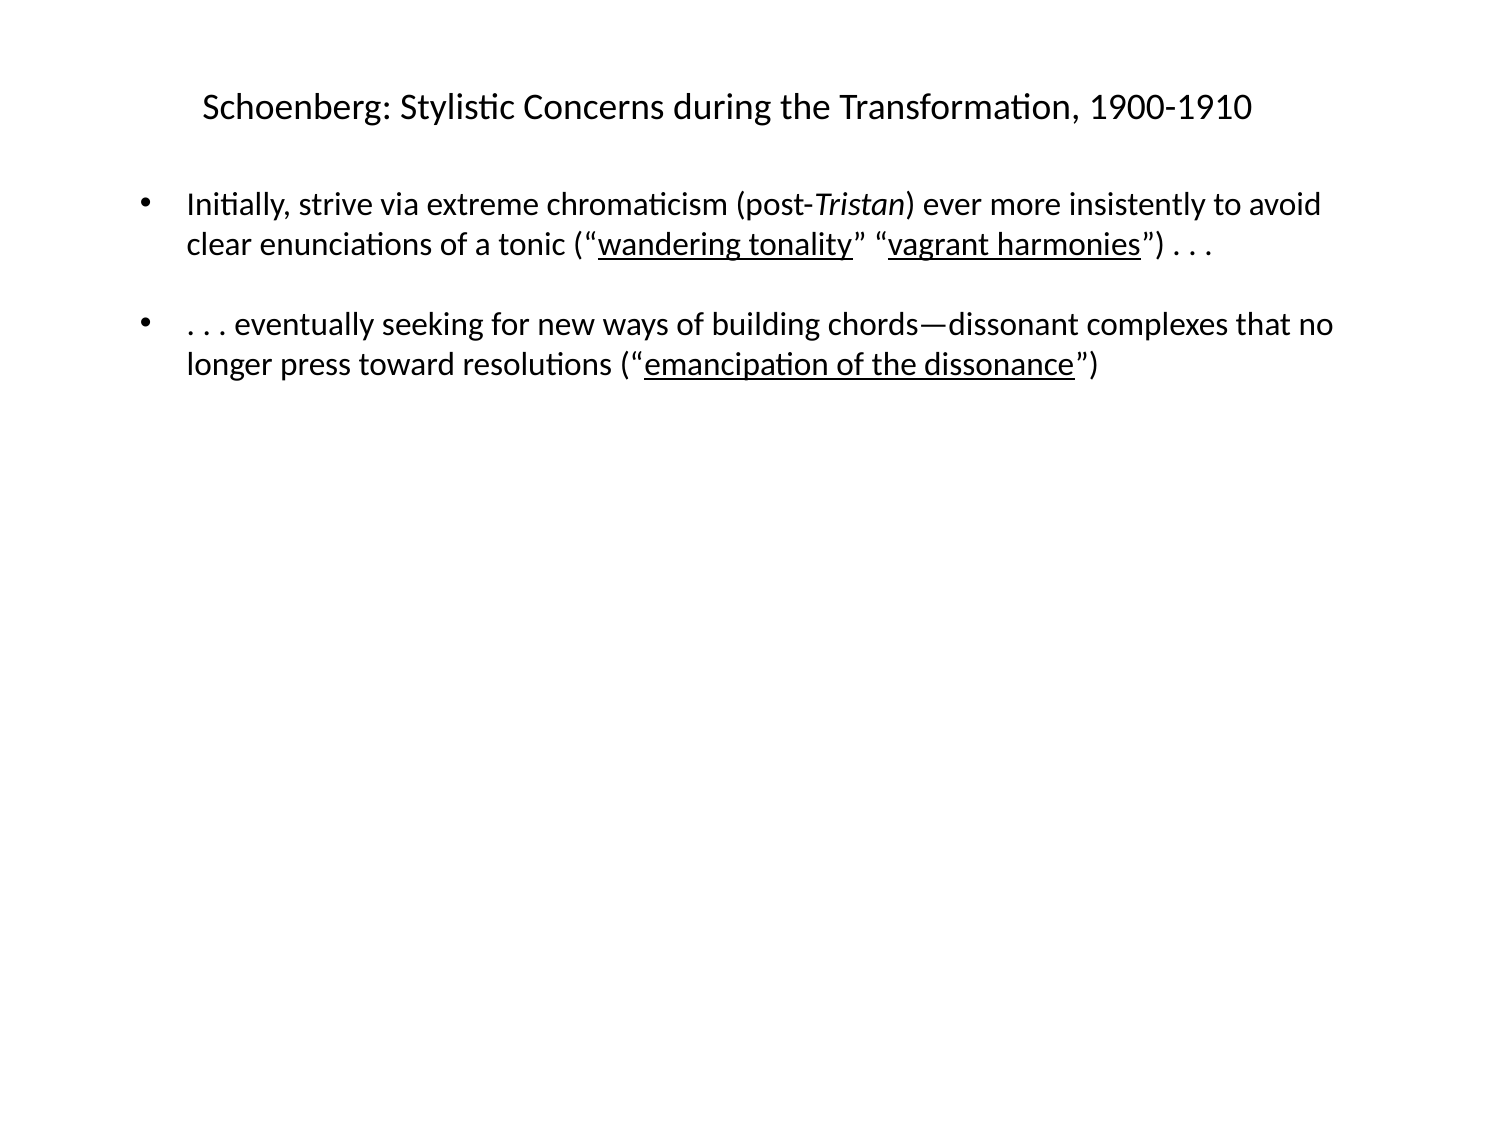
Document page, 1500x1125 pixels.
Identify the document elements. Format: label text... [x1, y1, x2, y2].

text_box Initially, strive via extreme chromaticism (post-Tristan) ever more insistently to avoid clear enunciations of a tonic (“wandering tonality” “vagrant harmonies”) . . . . . . eventually seeking for new ways of building chords—dissonant complexes that no longer press toward resolutions (“emancipation of the dissonance”) [125, 174, 1375, 390]
text_box Schoenberg: Stylistic Concerns during the Transformation, 1900-1910 [187, 74, 1375, 135]
